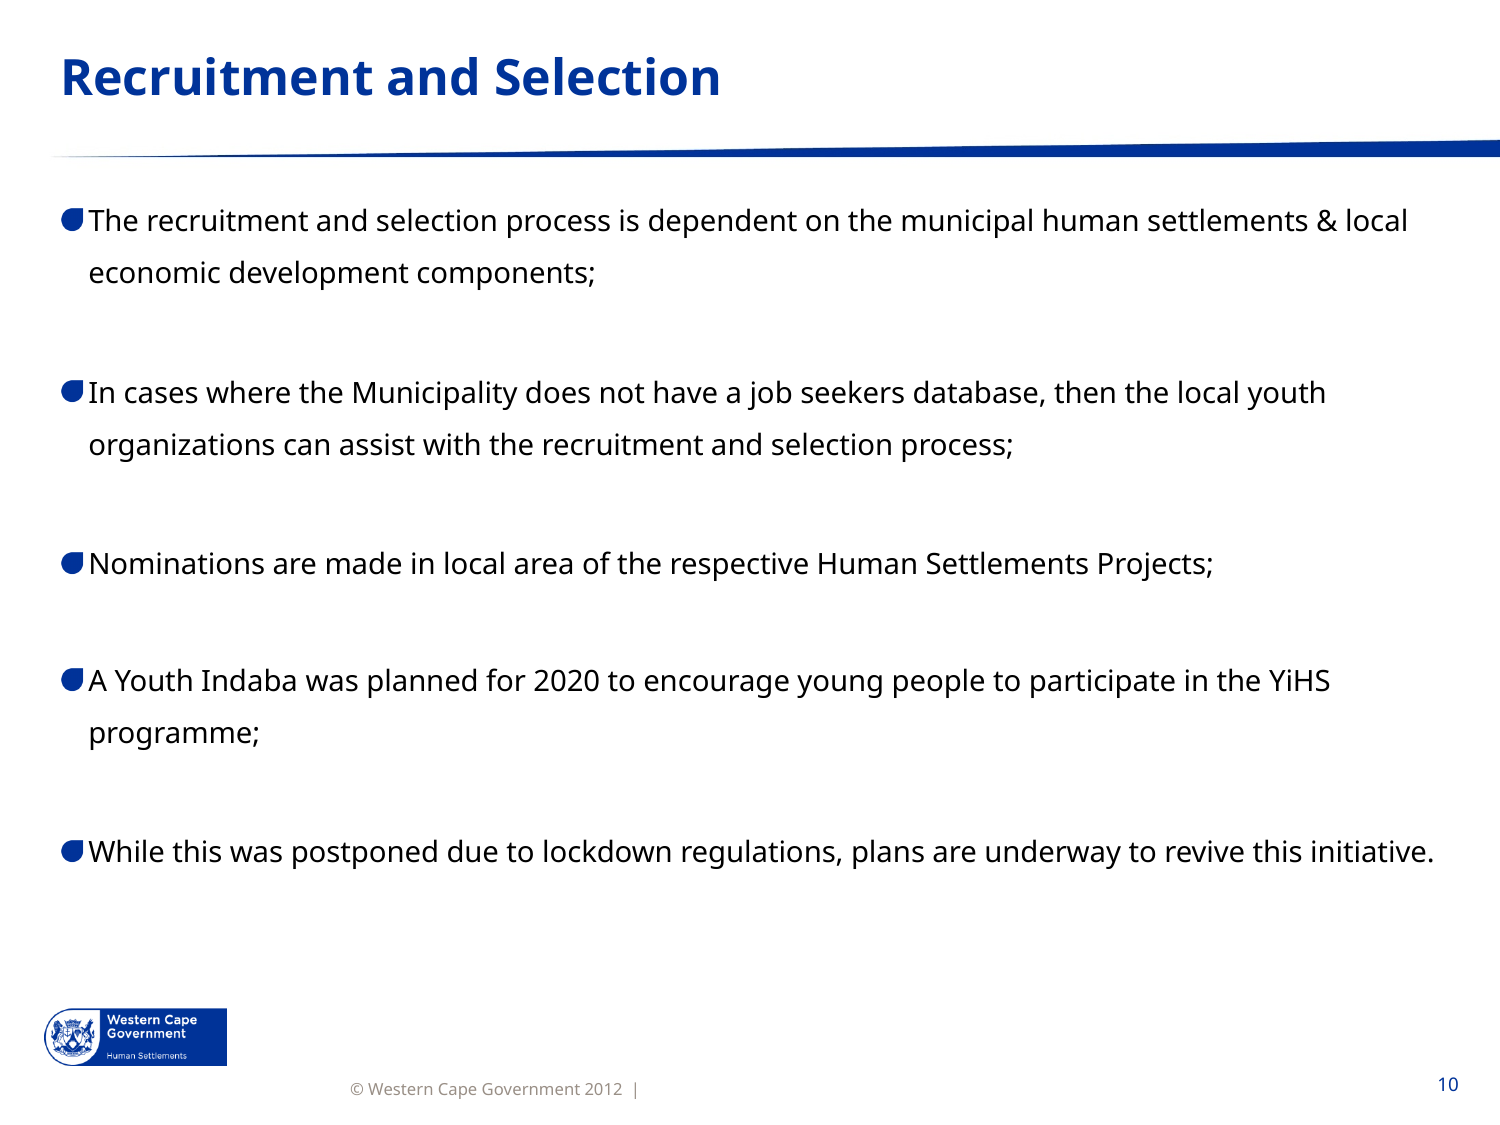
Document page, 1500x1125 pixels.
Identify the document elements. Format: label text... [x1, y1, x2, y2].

picture [60, 379, 84, 403]
picture [44, 1008, 227, 1066]
title Recruitment and Selection [48, 29, 1459, 122]
picture [60, 551, 84, 575]
slide_number 10 [1374, 1061, 1459, 1099]
list The recruitment and selection process is dependent on the municipal human settlements & local economic development components; In cases where the Municipality does not have a job seekers database, then the local youth organizations can assist with the recruitment and selection process; Nominations are made in local area of the respective Human Settlements Projects; A Youth Indaba was planned for 2020 to encourage young people to participate in the YiHS programme; While this was postponed due to lockdown regulations, plans are underway to revive this initiative. [48, 172, 1459, 976]
picture [60, 667, 84, 692]
picture [60, 839, 84, 863]
picture [0, 121, 1500, 184]
picture [60, 207, 84, 232]
